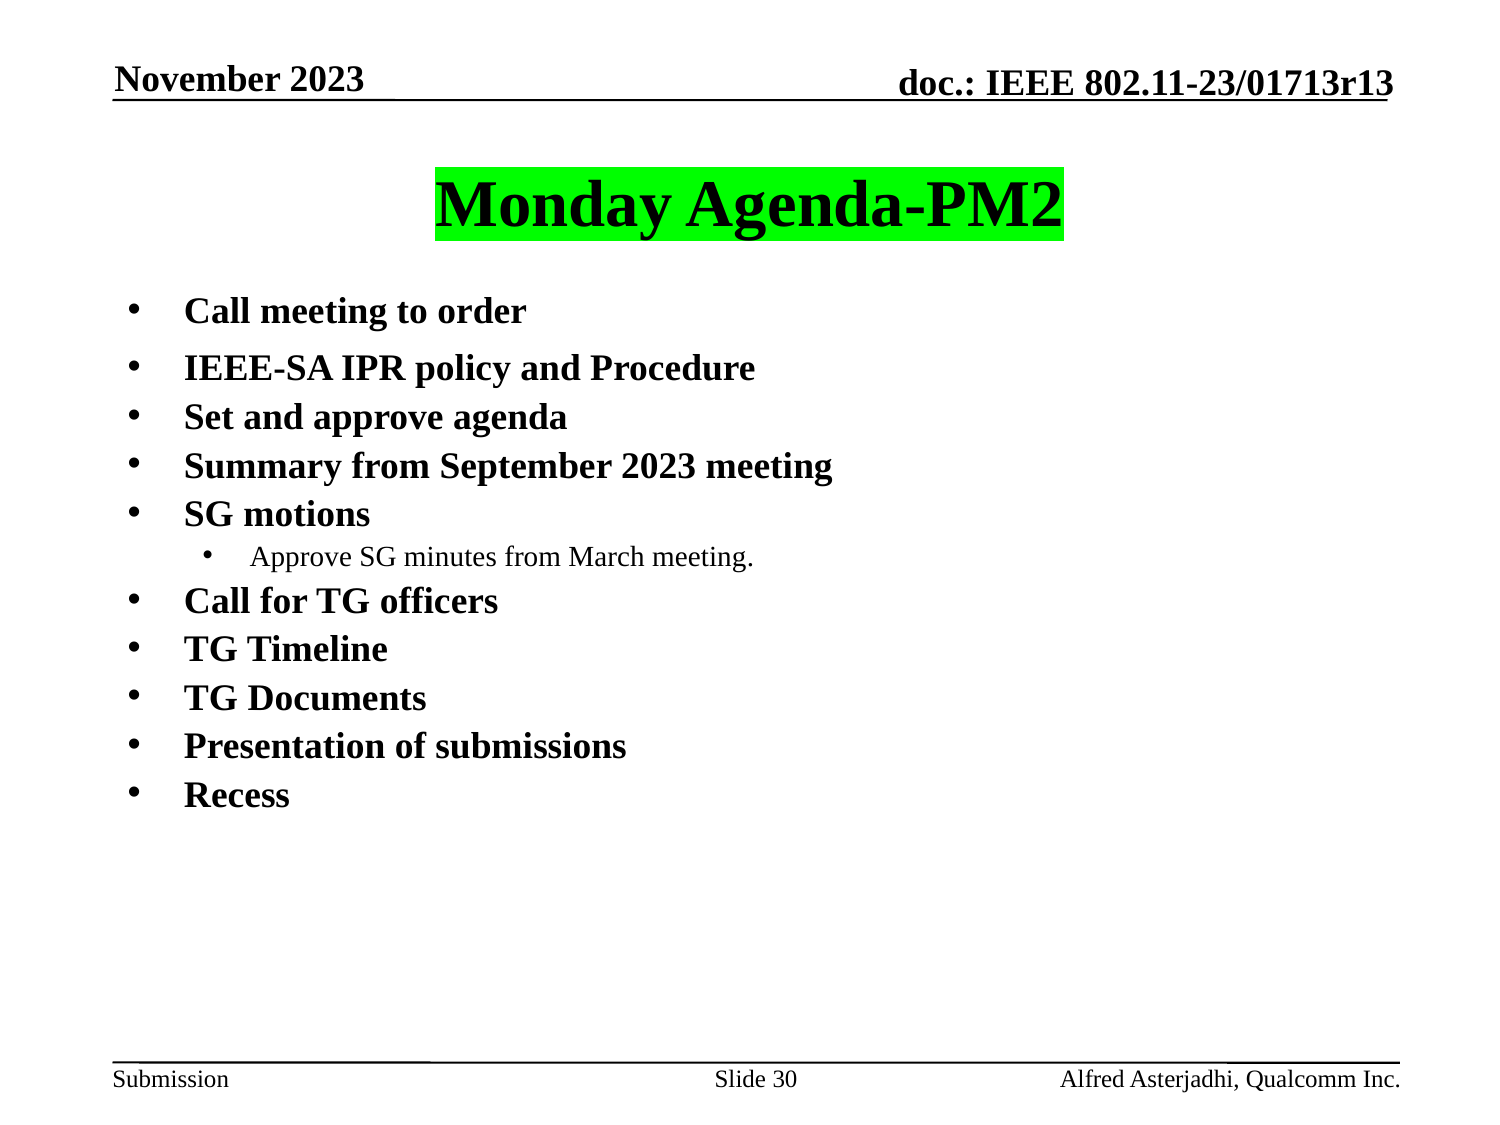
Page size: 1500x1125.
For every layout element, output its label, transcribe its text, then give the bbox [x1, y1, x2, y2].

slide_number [114, 54, 423, 100]
slide_number Slide 30 [712, 1061, 800, 1123]
list Call meeting to order IEEE-SA IPR policy and Procedure Set and approve agenda Summary from September 2023 meeting SG motions Approve SG minutes from March meeting. Call for TG officers TG Timeline TG Documents Presentation of submissions Recess [112, 286, 1388, 1060]
footer Alfred Asterjadhi, Qualcomm Inc. [878, 1061, 1402, 1093]
title Monday Agenda-PM2 [112, 112, 1388, 286]
